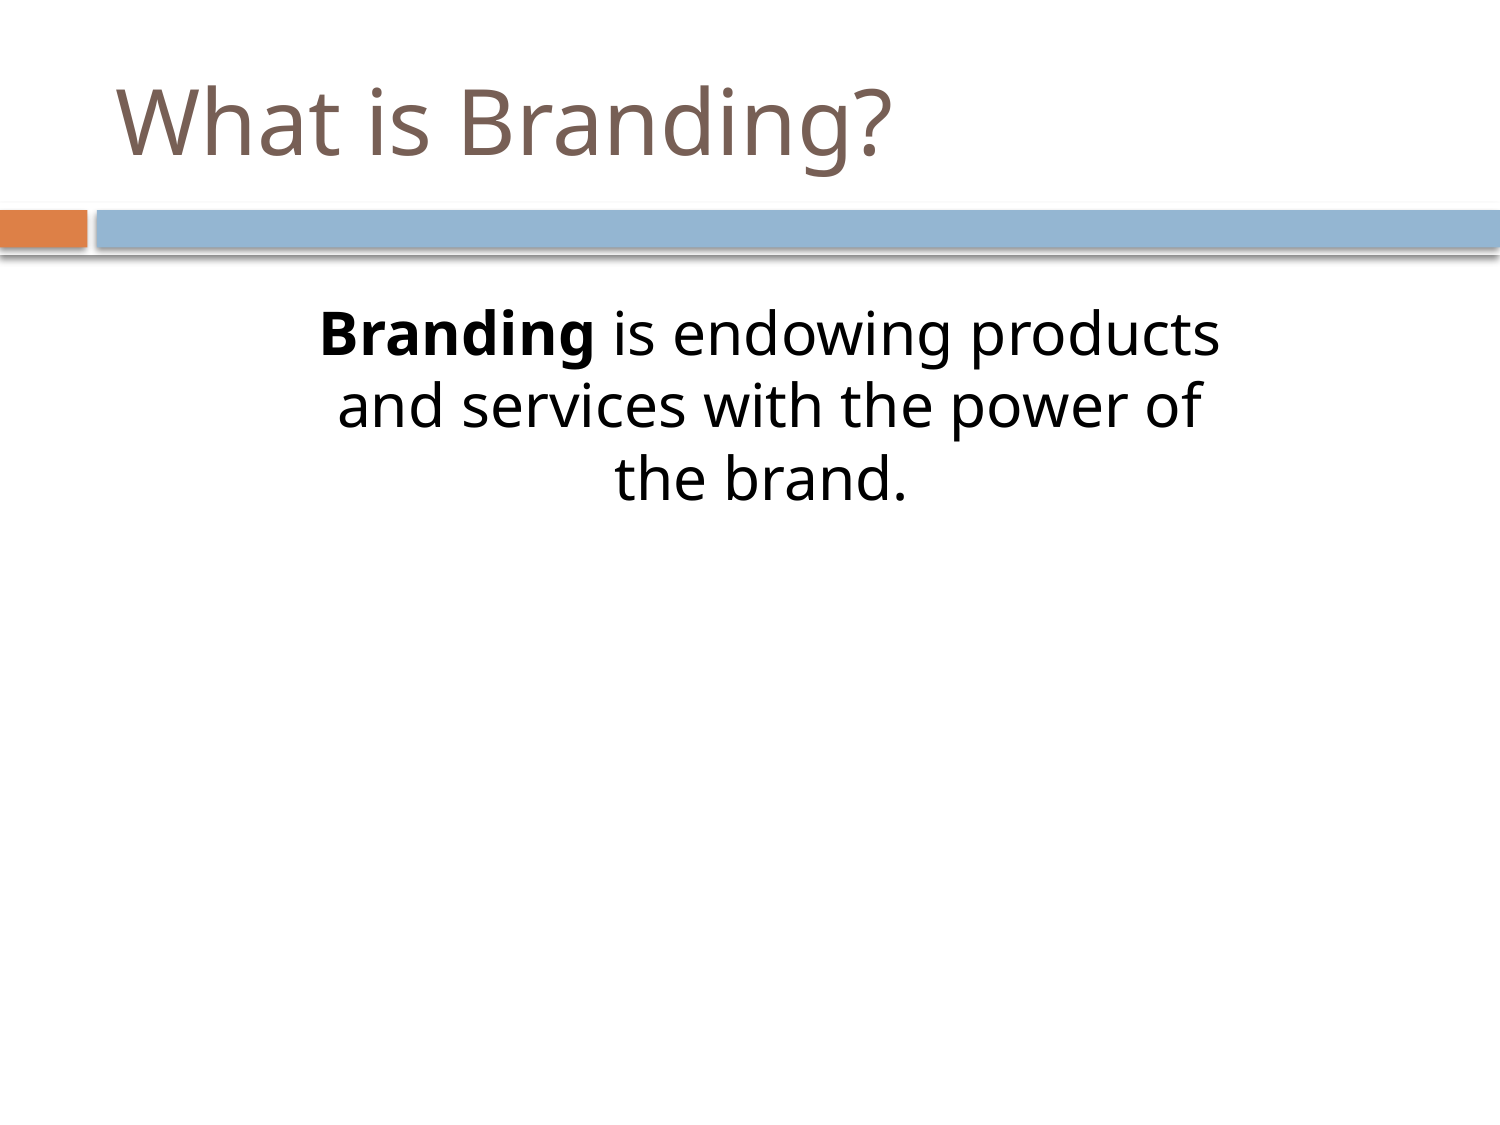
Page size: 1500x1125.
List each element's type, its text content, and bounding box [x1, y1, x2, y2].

title What is Branding? [100, 37, 1438, 200]
list Branding is endowing products and services with the power of the brand. [237, 287, 1250, 1013]
